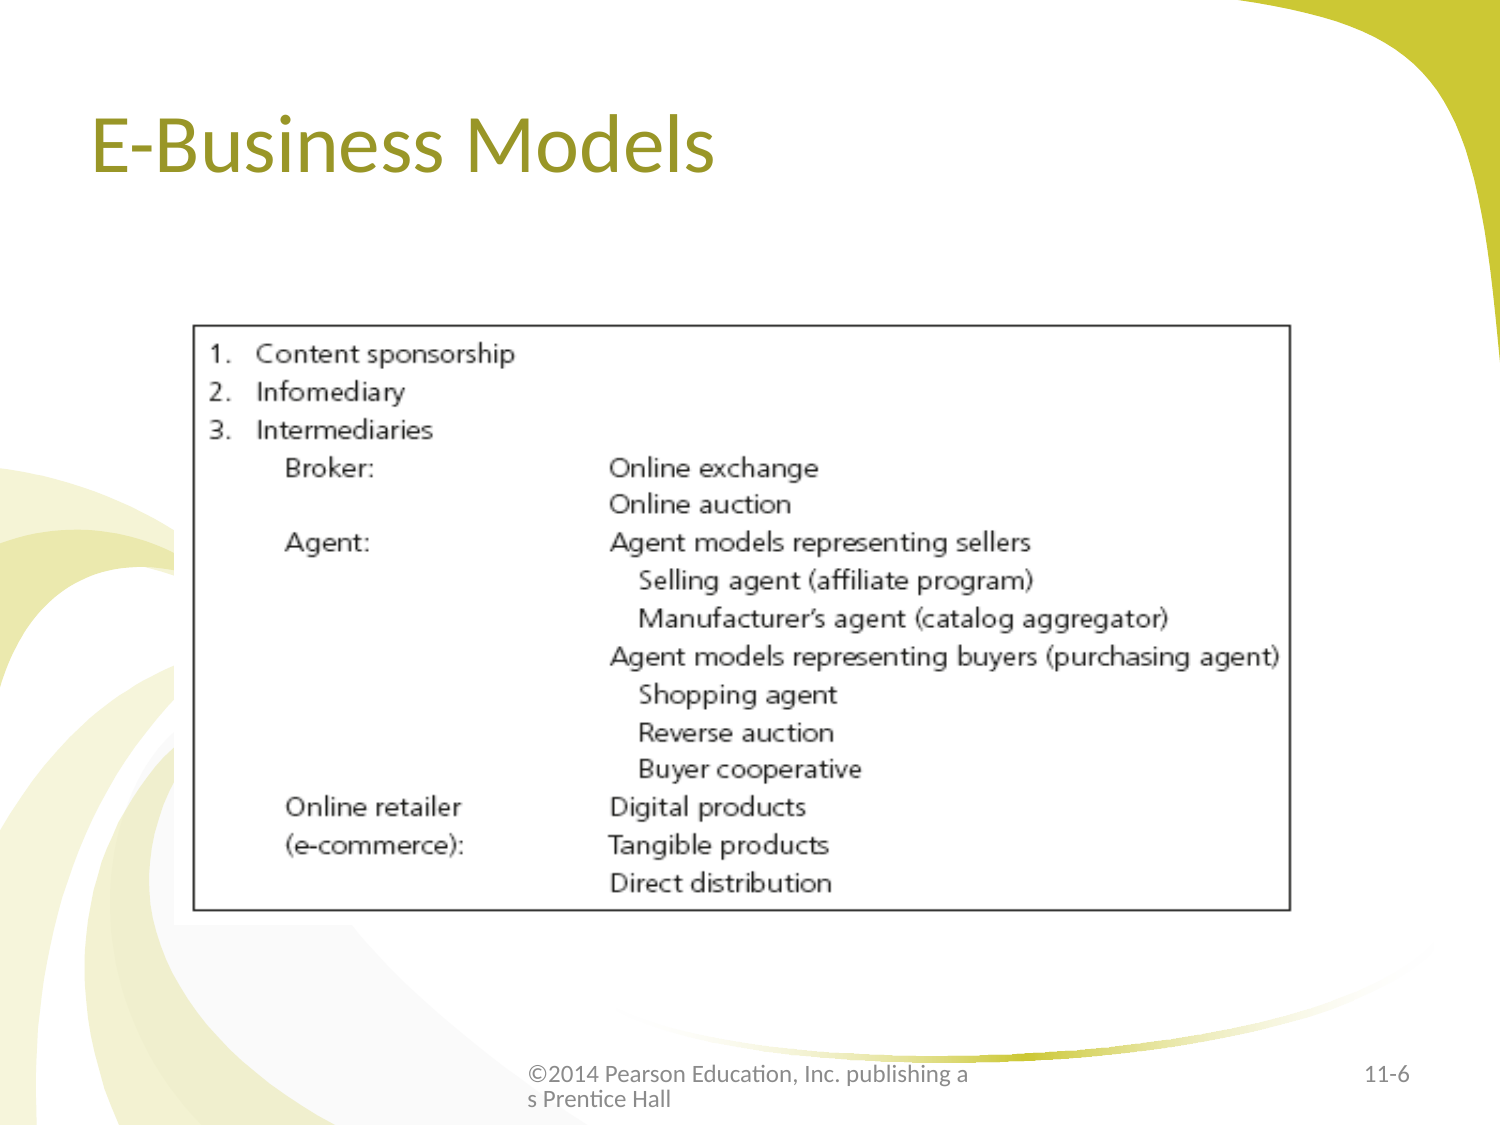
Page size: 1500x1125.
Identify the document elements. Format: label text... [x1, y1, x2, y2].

picture [174, 309, 1313, 926]
slide_number 11-6 [1074, 1042, 1425, 1103]
footer ©2014 Pearson Education, Inc. publishing as Prentice Hall [512, 1042, 988, 1103]
title E-Business Models [75, 45, 1425, 233]
